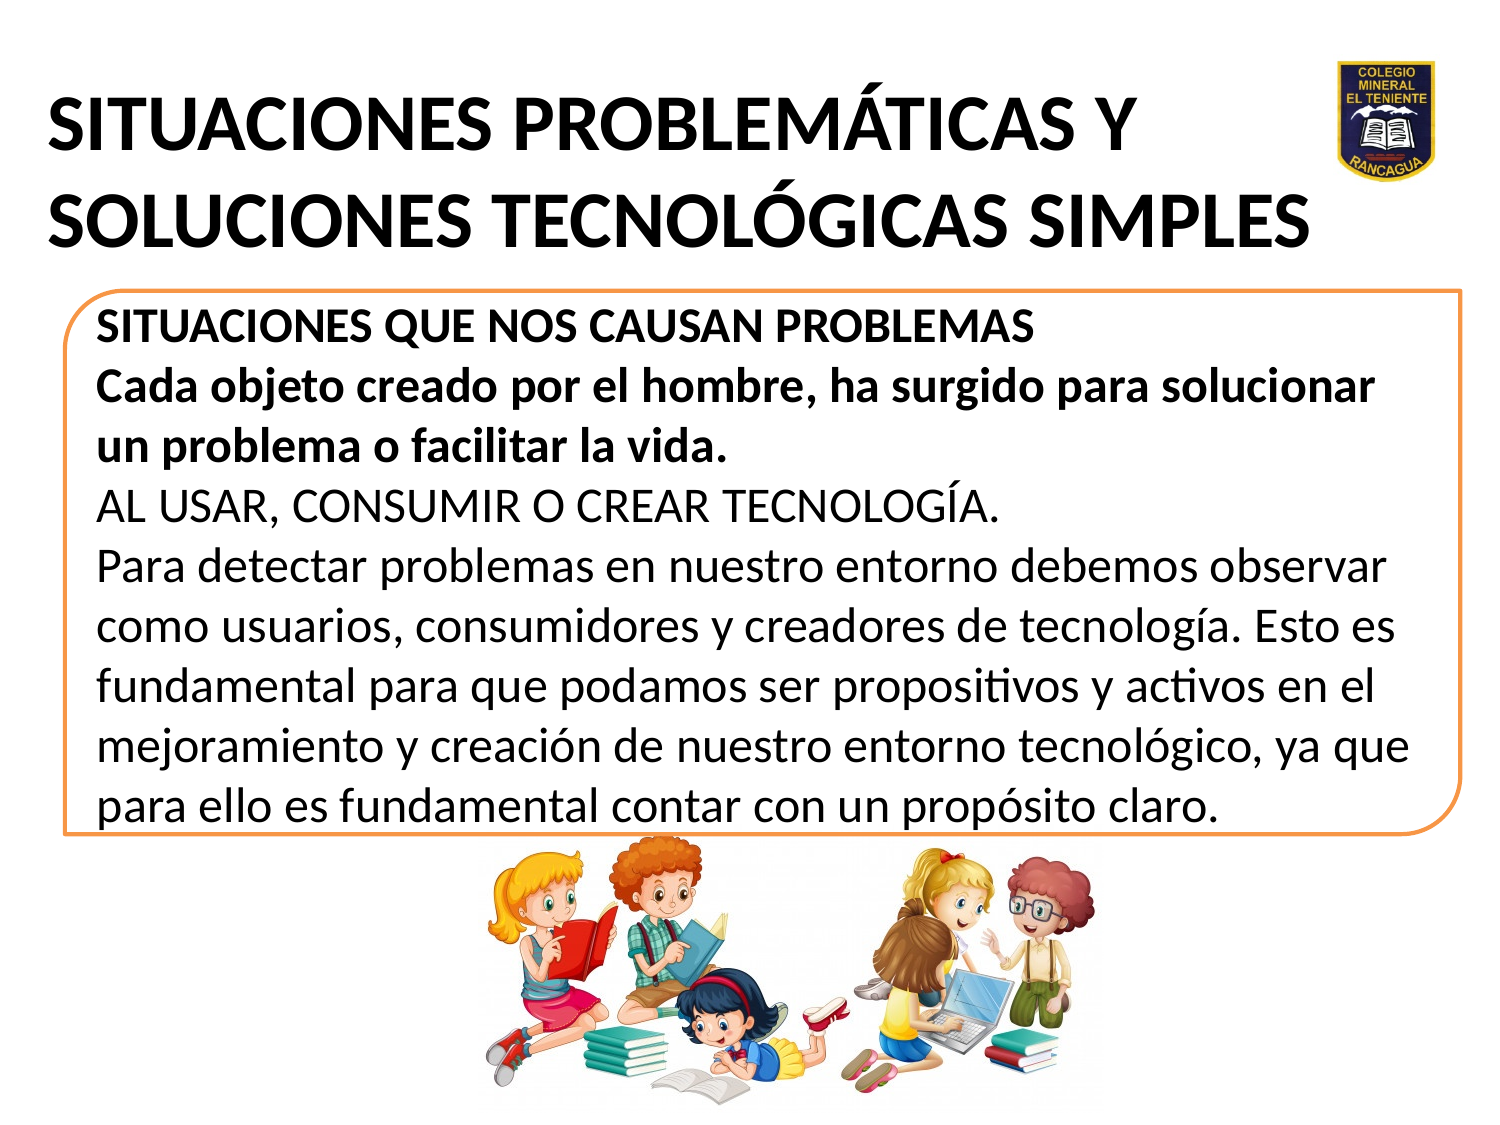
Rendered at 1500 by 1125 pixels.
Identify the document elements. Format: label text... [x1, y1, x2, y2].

picture [1333, 54, 1440, 185]
title SITUACIONES PROBLEMÁTICAS Y SOLUCIONES TECNOLÓGICAS SIMPLES [32, 30, 1383, 303]
picture [478, 824, 1104, 1114]
text_box SITUACIONES QUE NOS CAUSAN PROBLEMAS Cada objeto creado por el hombre, ha surgido para solucionar un problema o facilitar la vida. AL USAR, CONSUMIR O CREAR TECNOLOGÍA. Para detectar problemas en nuestro entorno debemos observar como usuarios, consumidores y creadores de tecnología. Esto es fundamental para que podamos ser propositivos y activos en el mejoramiento y creación de nuestro entorno tecnológico, ya que para ello es fundamental contar con un propósito claro. [62, 288, 1463, 837]
